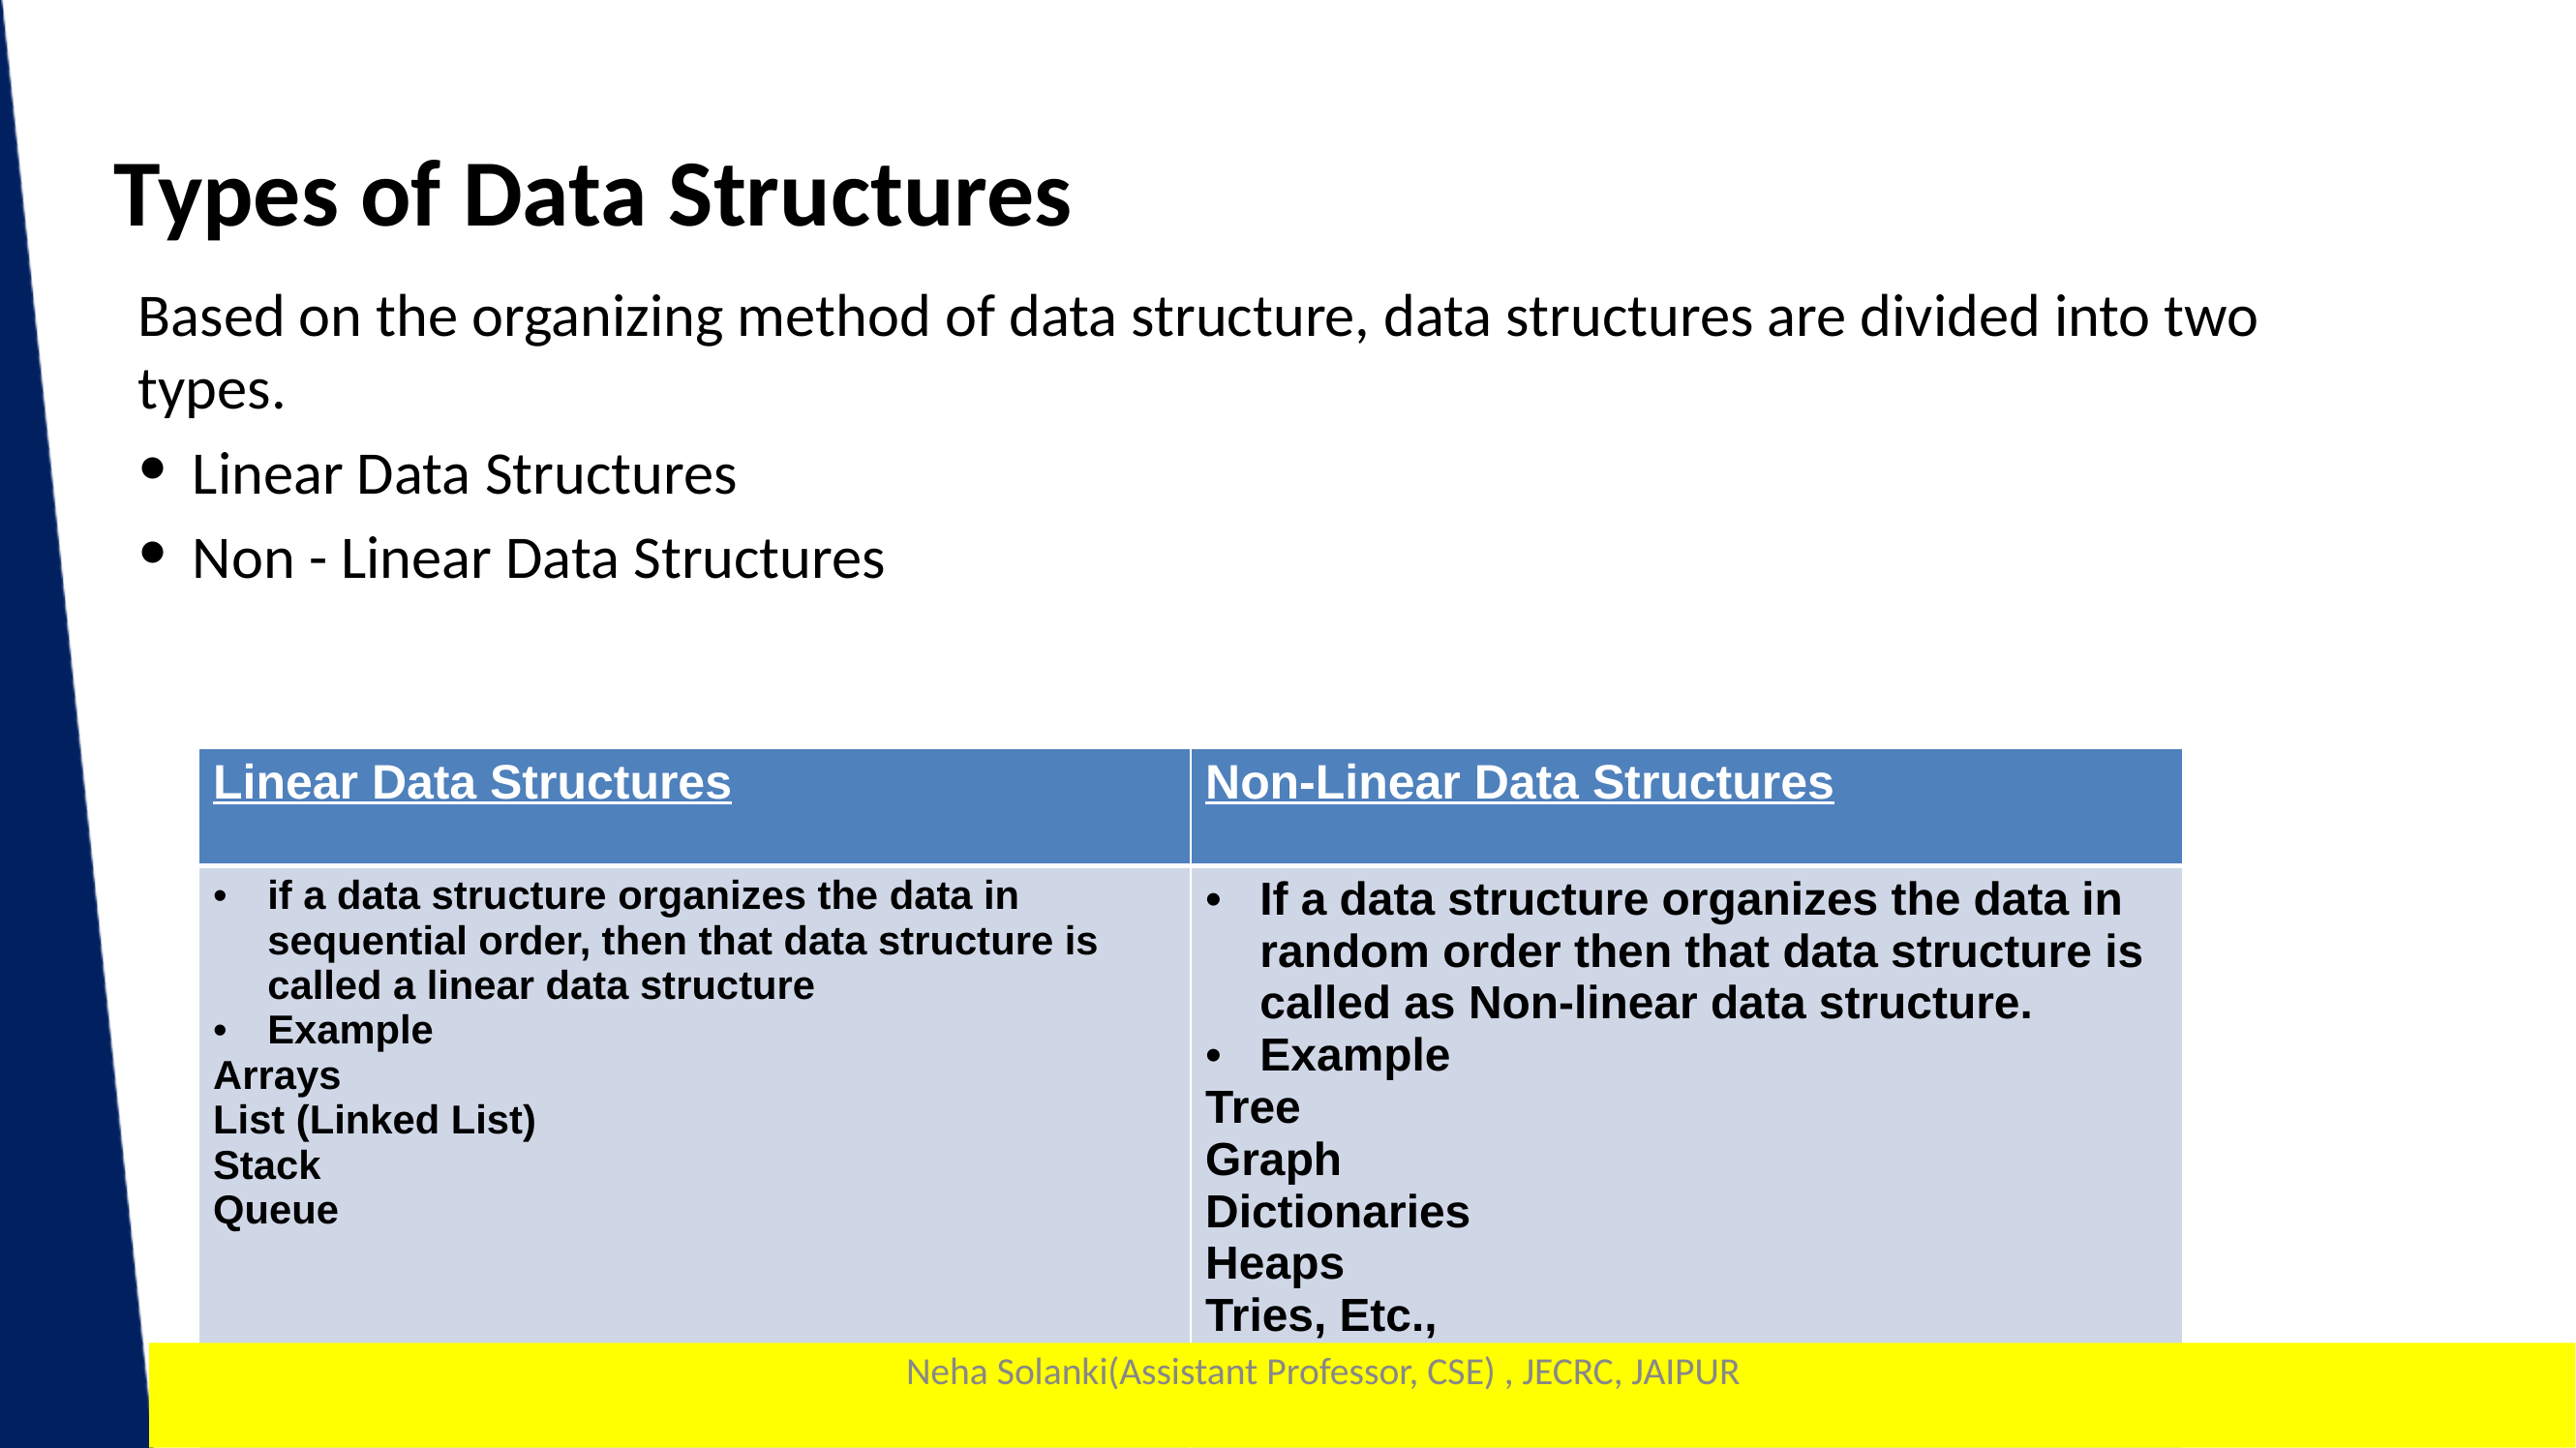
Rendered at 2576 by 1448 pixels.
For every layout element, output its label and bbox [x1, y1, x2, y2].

text_box [0, 0, 2576, 1448]
